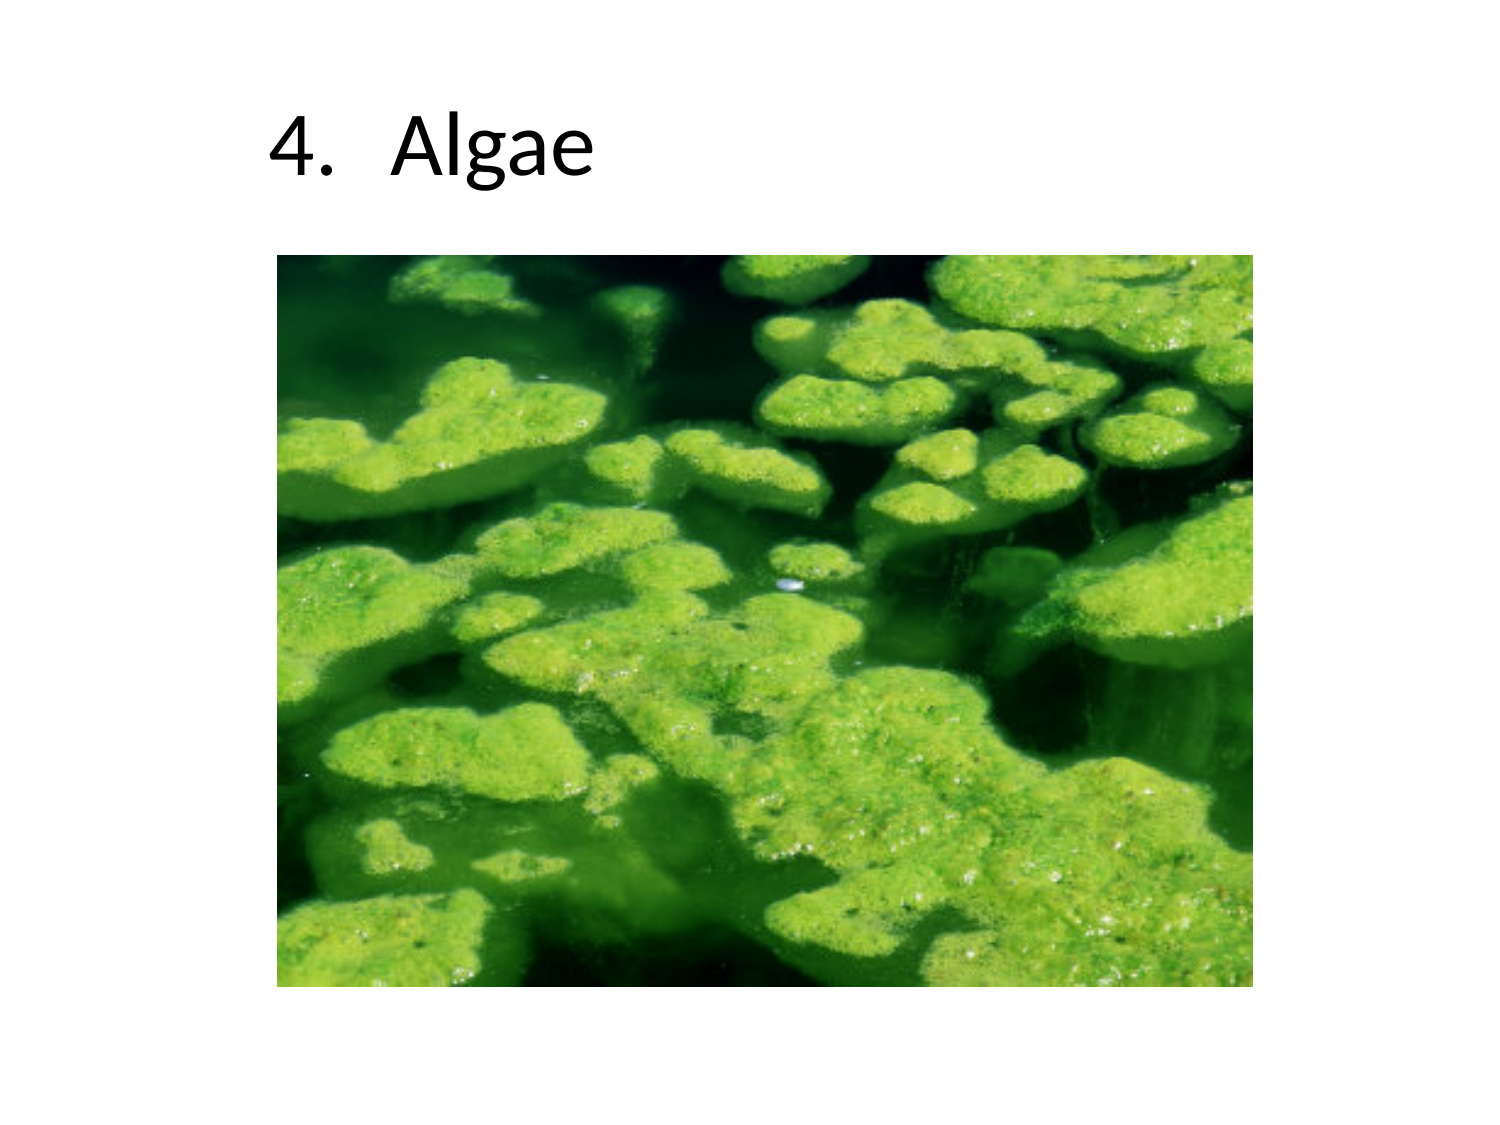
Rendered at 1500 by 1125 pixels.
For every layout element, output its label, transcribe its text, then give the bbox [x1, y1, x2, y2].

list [277, 255, 1253, 987]
title Algae [253, 45, 1425, 233]
